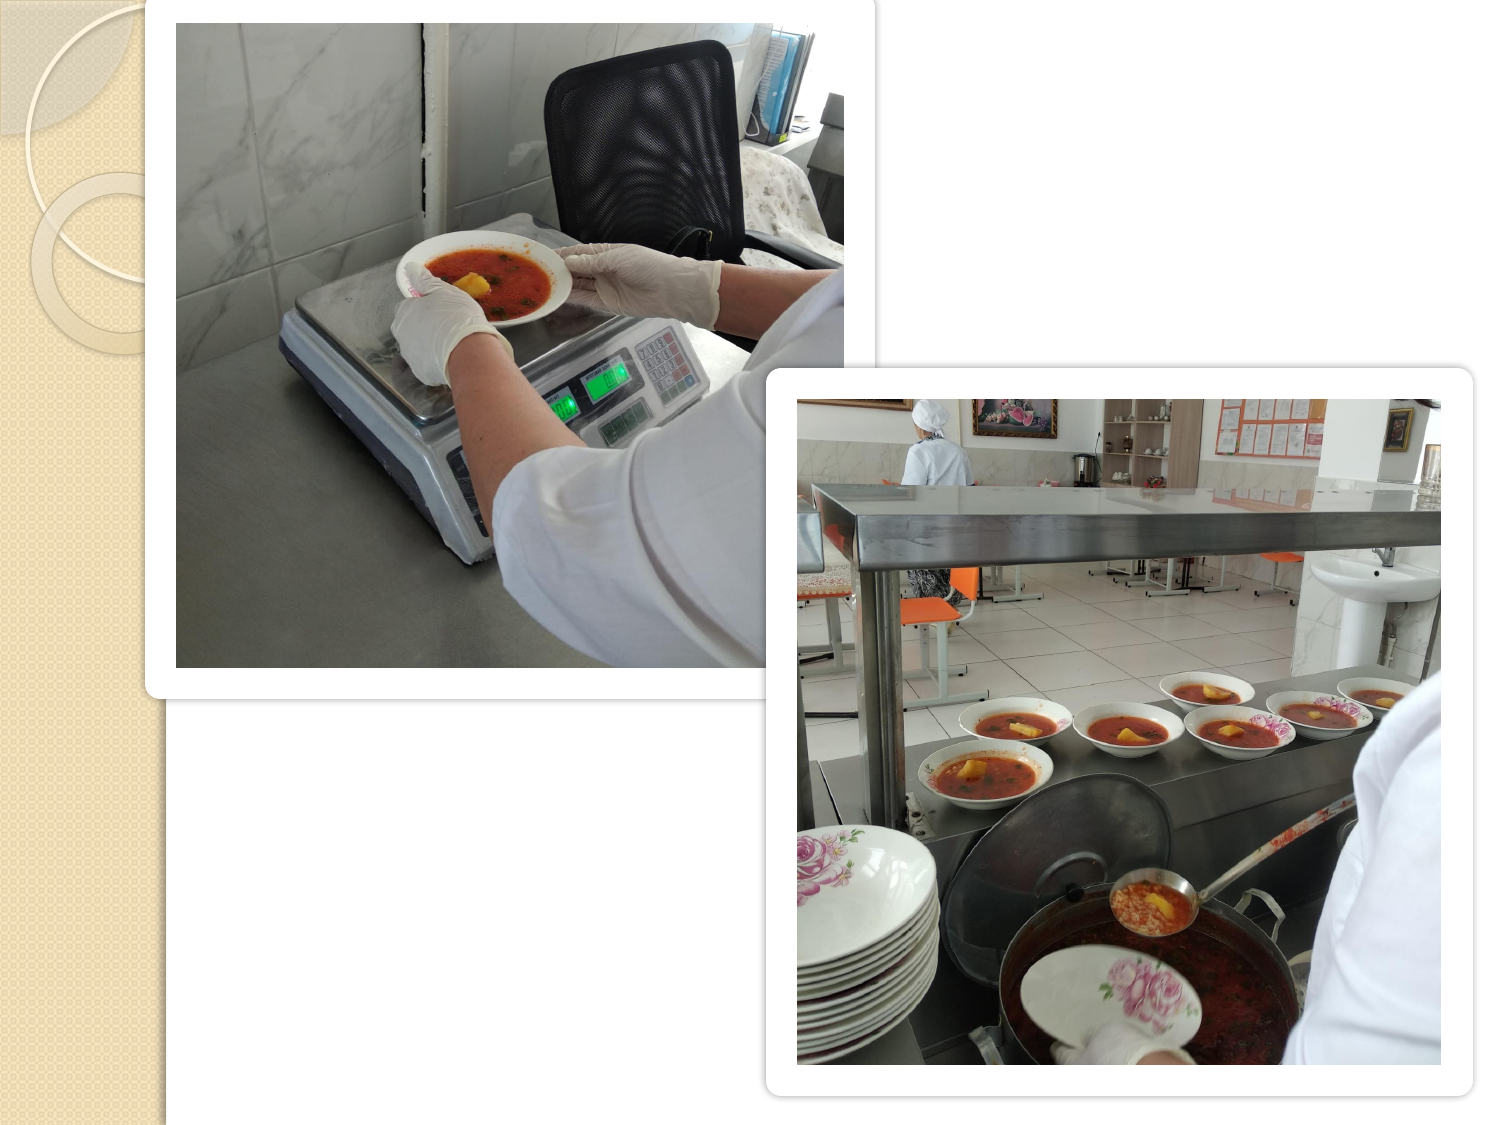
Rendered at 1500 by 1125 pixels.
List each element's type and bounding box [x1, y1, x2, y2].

picture [175, 23, 1442, 1066]
